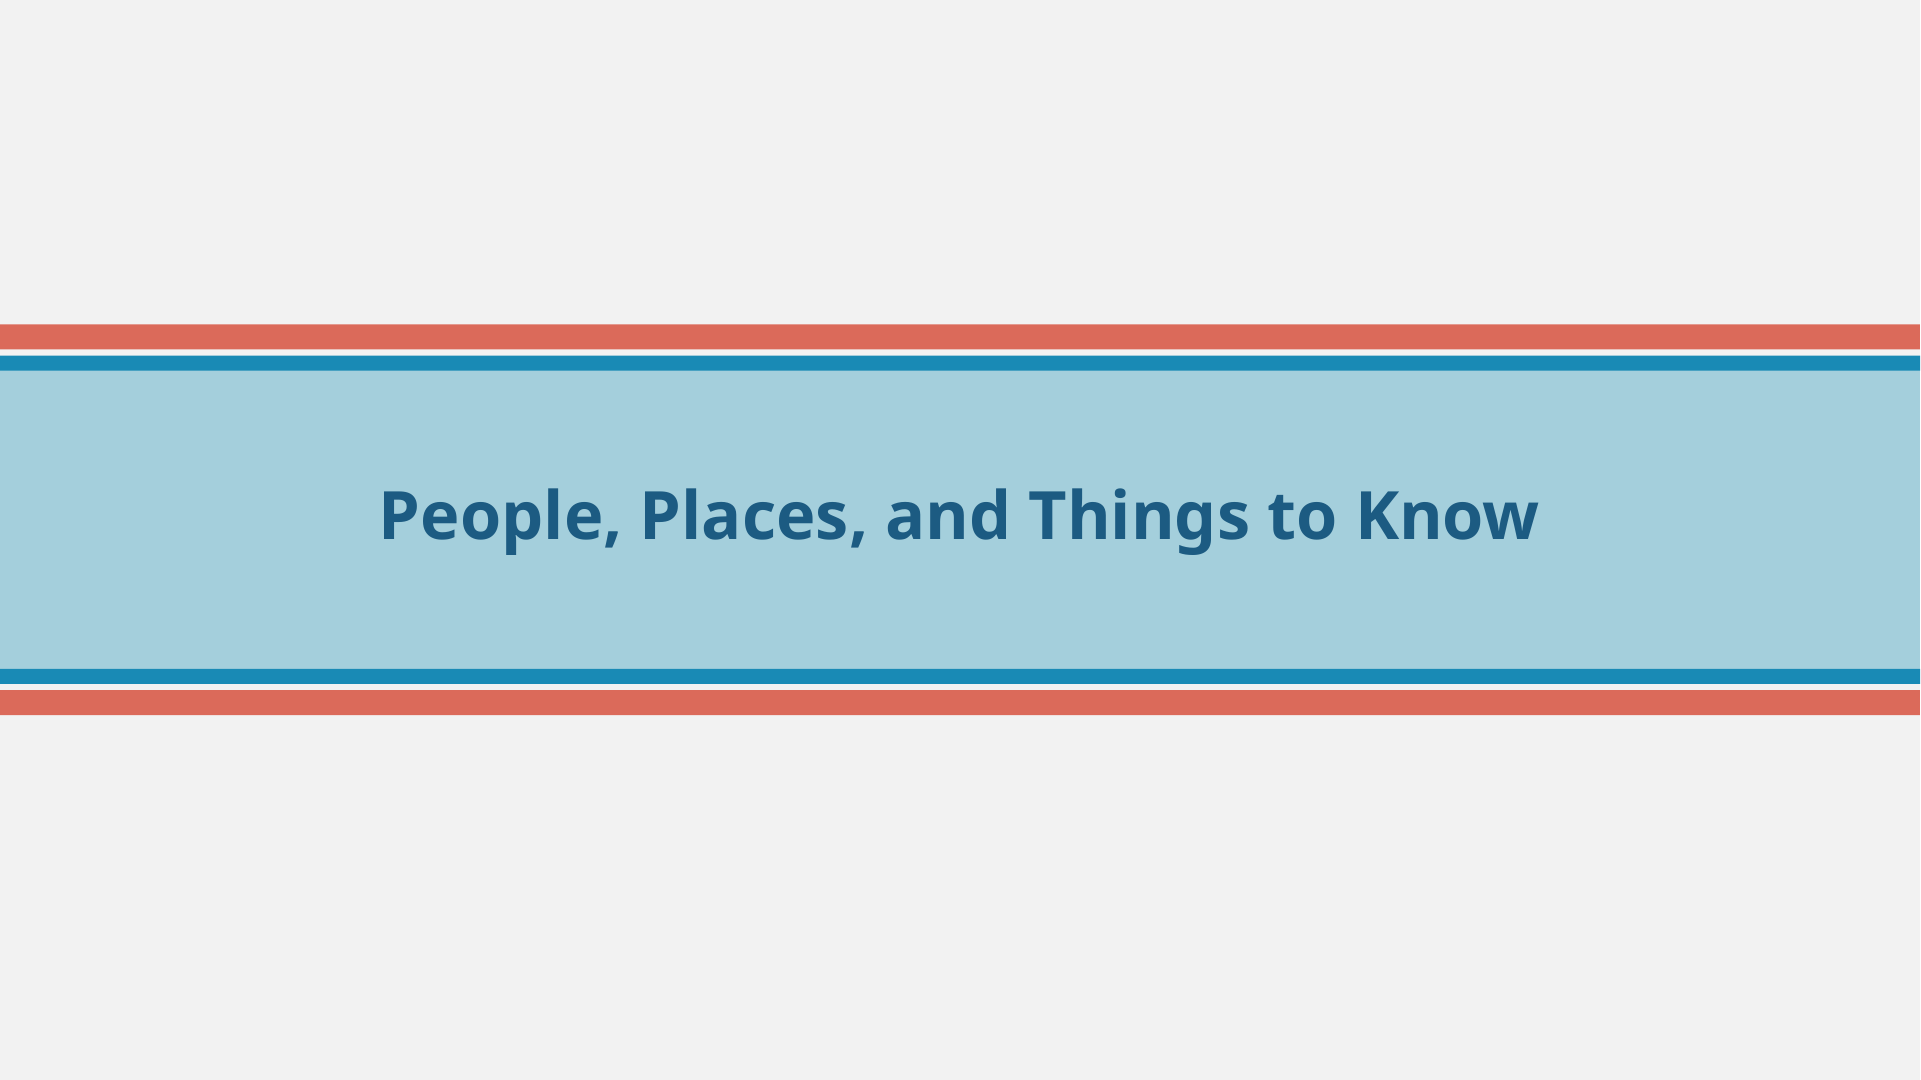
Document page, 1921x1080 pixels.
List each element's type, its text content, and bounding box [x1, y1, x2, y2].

title People, Places, and Things to Know [96, 343, 1825, 693]
